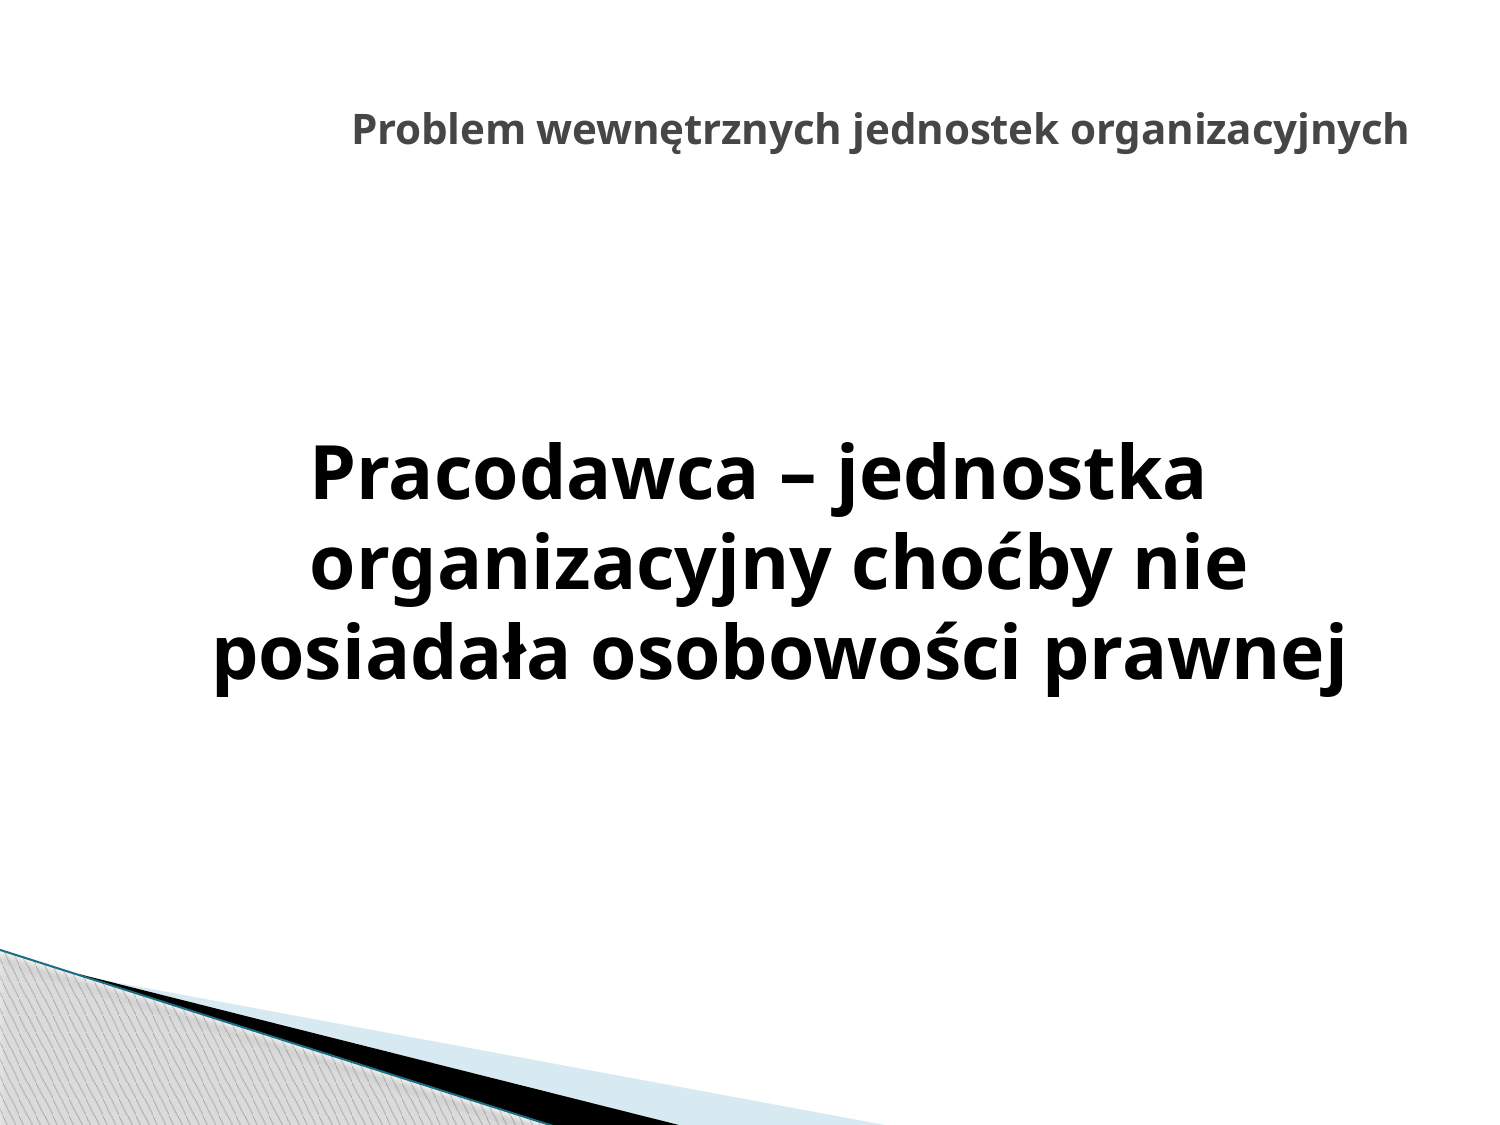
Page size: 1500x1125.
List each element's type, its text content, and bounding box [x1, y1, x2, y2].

list Pracodawca – jednostka organizacyjny choćby nie posiadała osobowości prawnej [75, 243, 1425, 986]
title Problem wewnętrznych jednostek organizacyjnych [75, 45, 1425, 233]
